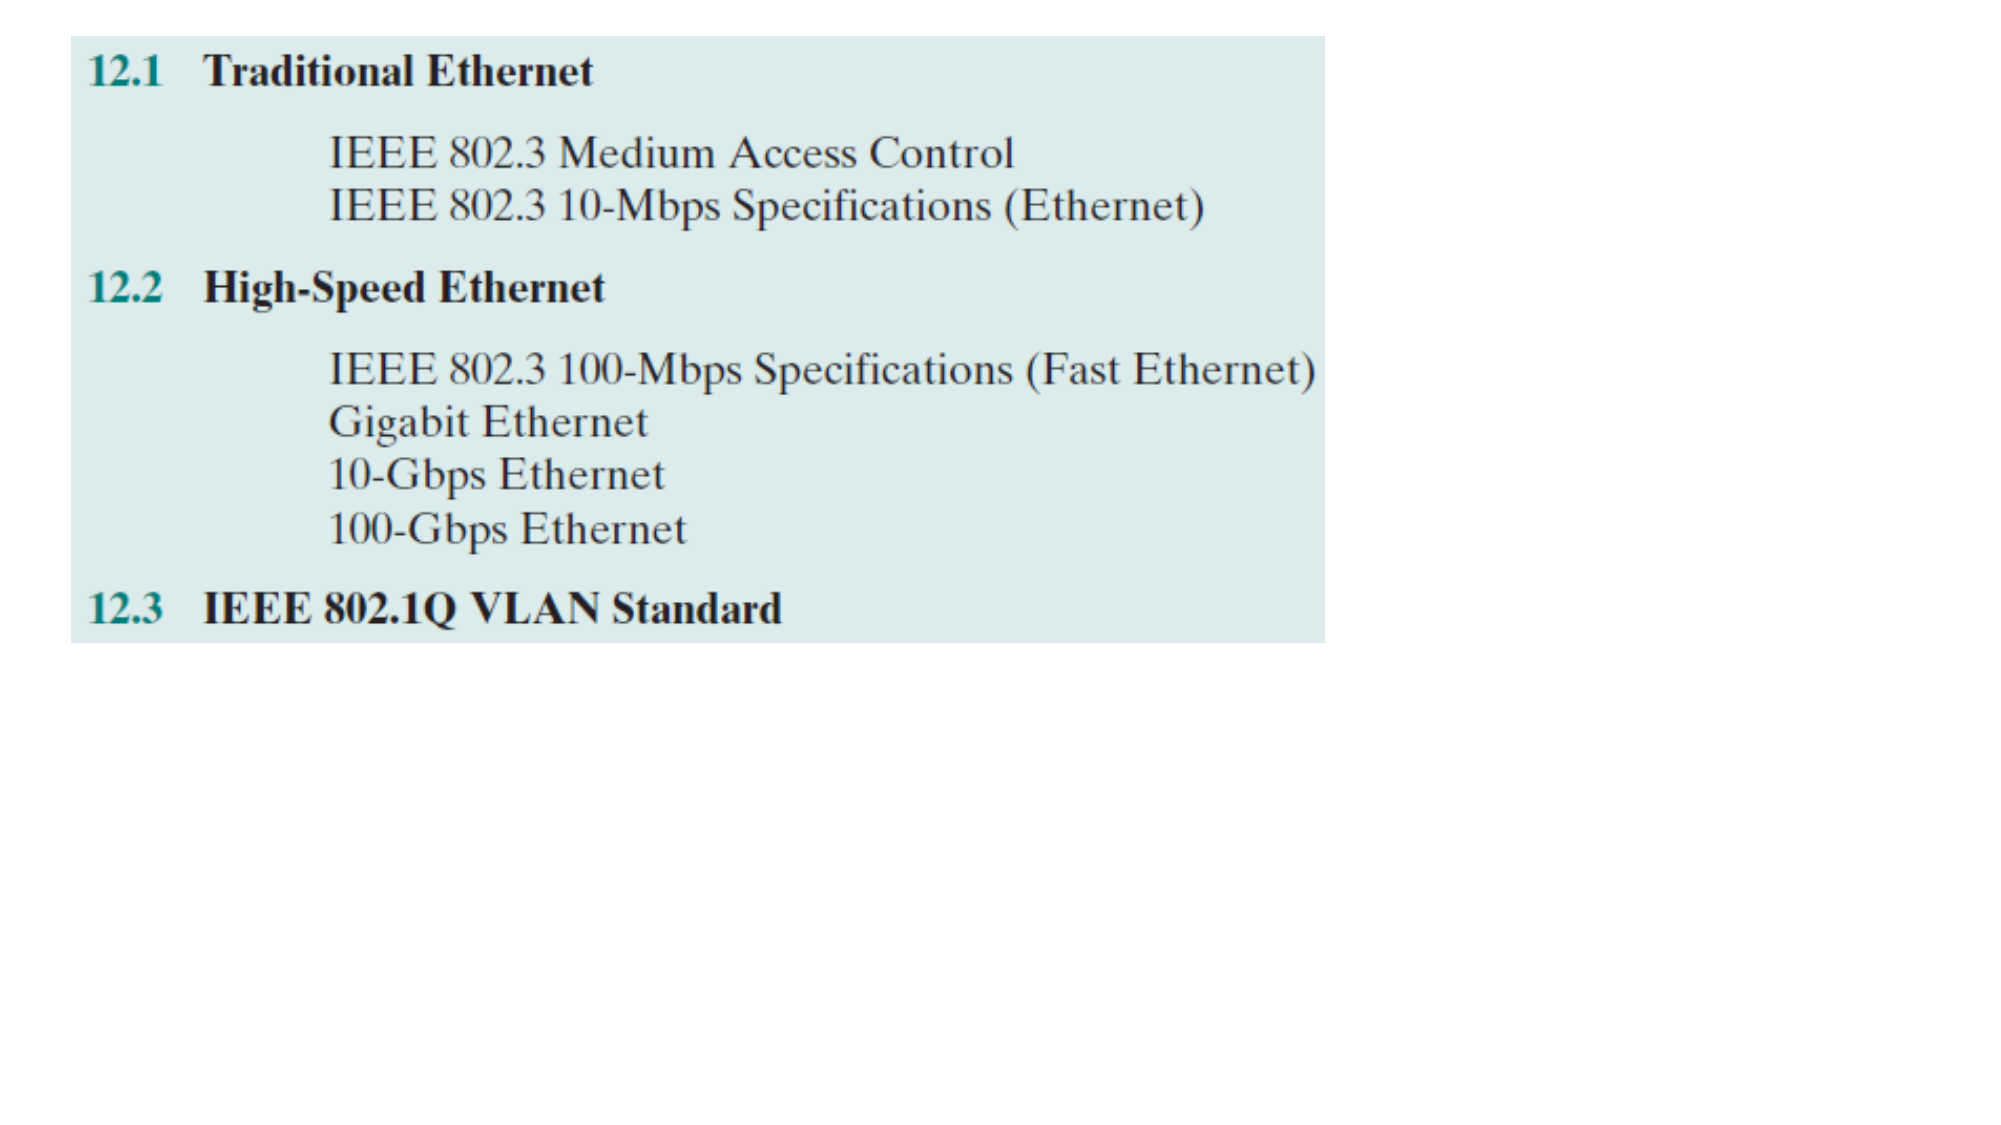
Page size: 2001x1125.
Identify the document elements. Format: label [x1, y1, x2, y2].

picture [71, 36, 1325, 644]
